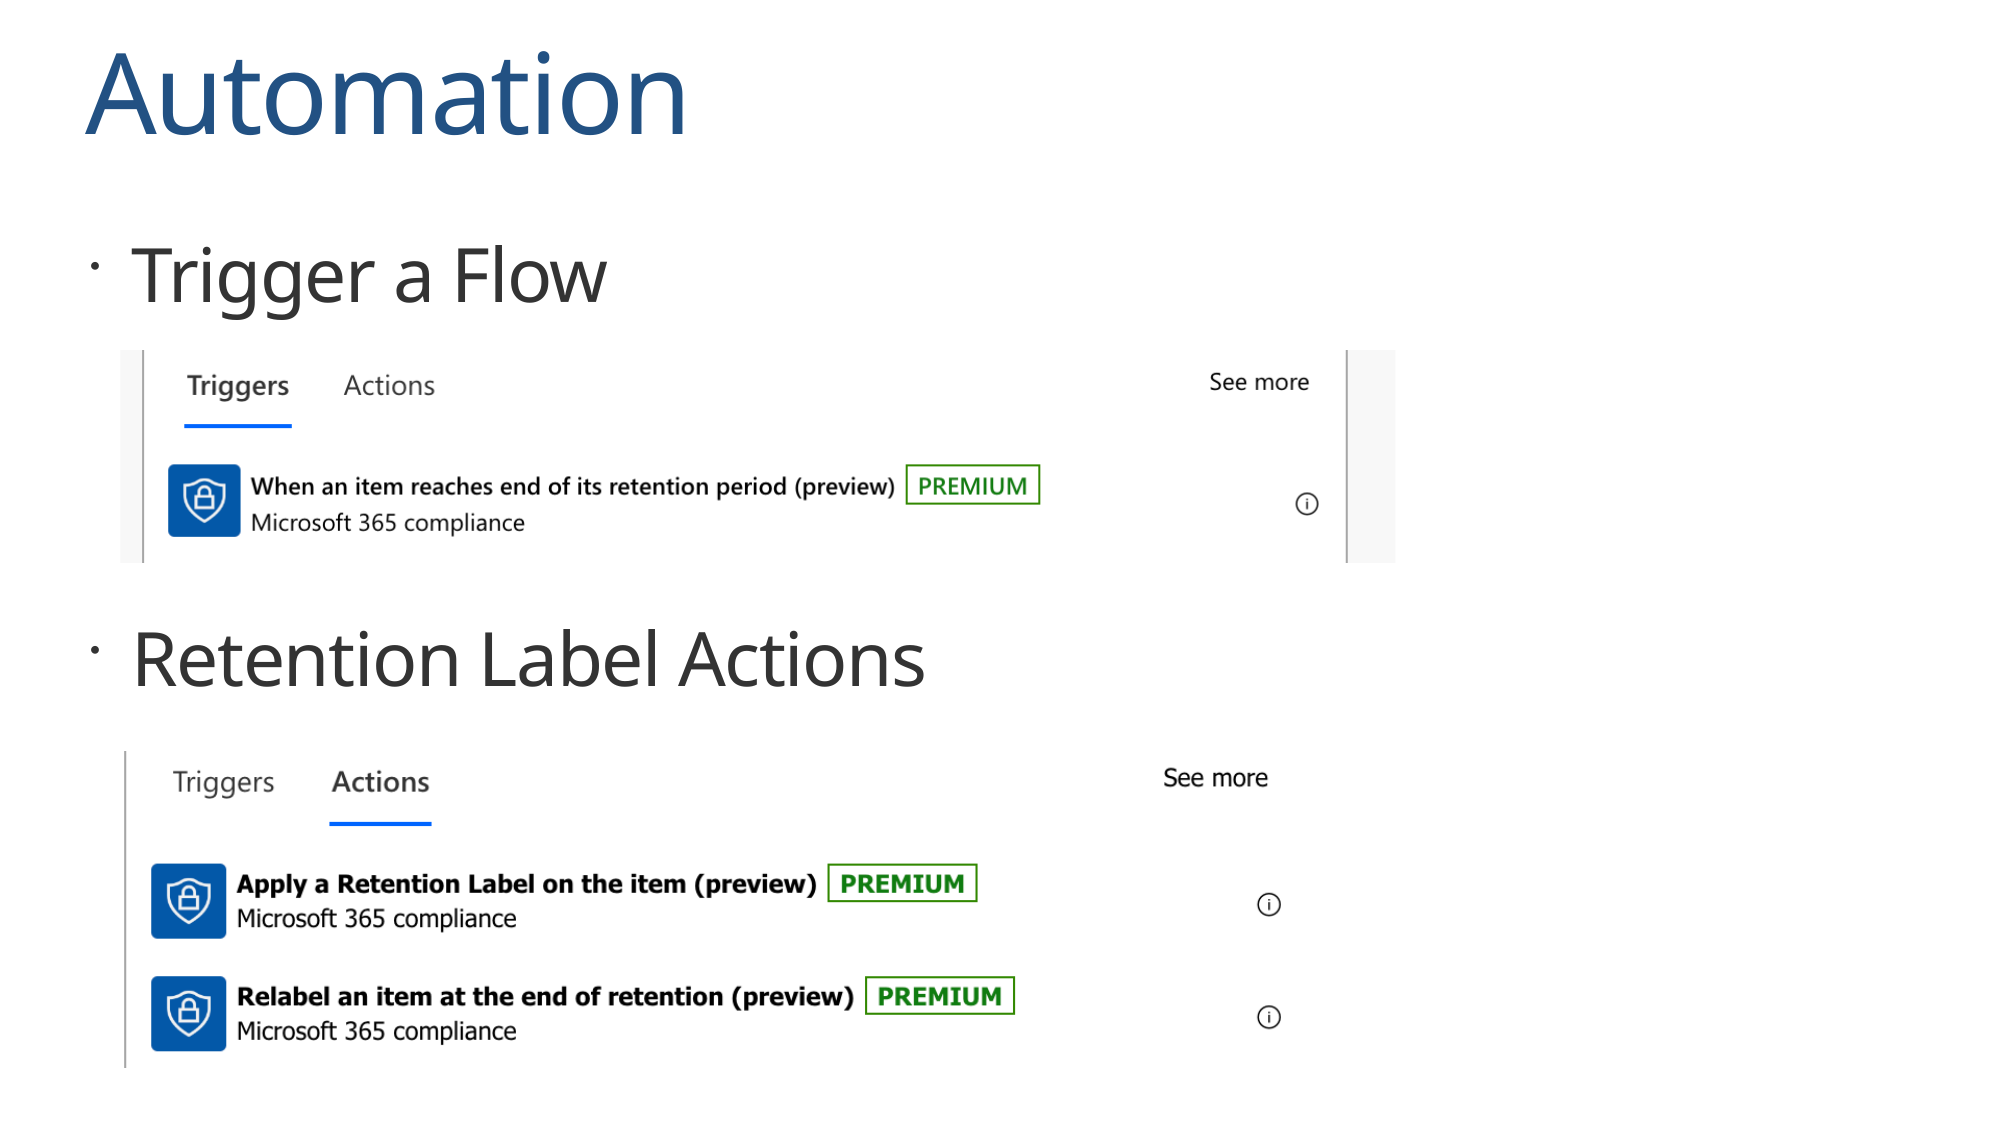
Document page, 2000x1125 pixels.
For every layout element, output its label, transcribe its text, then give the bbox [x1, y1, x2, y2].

text_box Trigger a Flow Retention Label Actions [85, 237, 1914, 573]
title Automation [85, 37, 1914, 161]
picture [120, 750, 1286, 1068]
picture [120, 349, 1396, 563]
